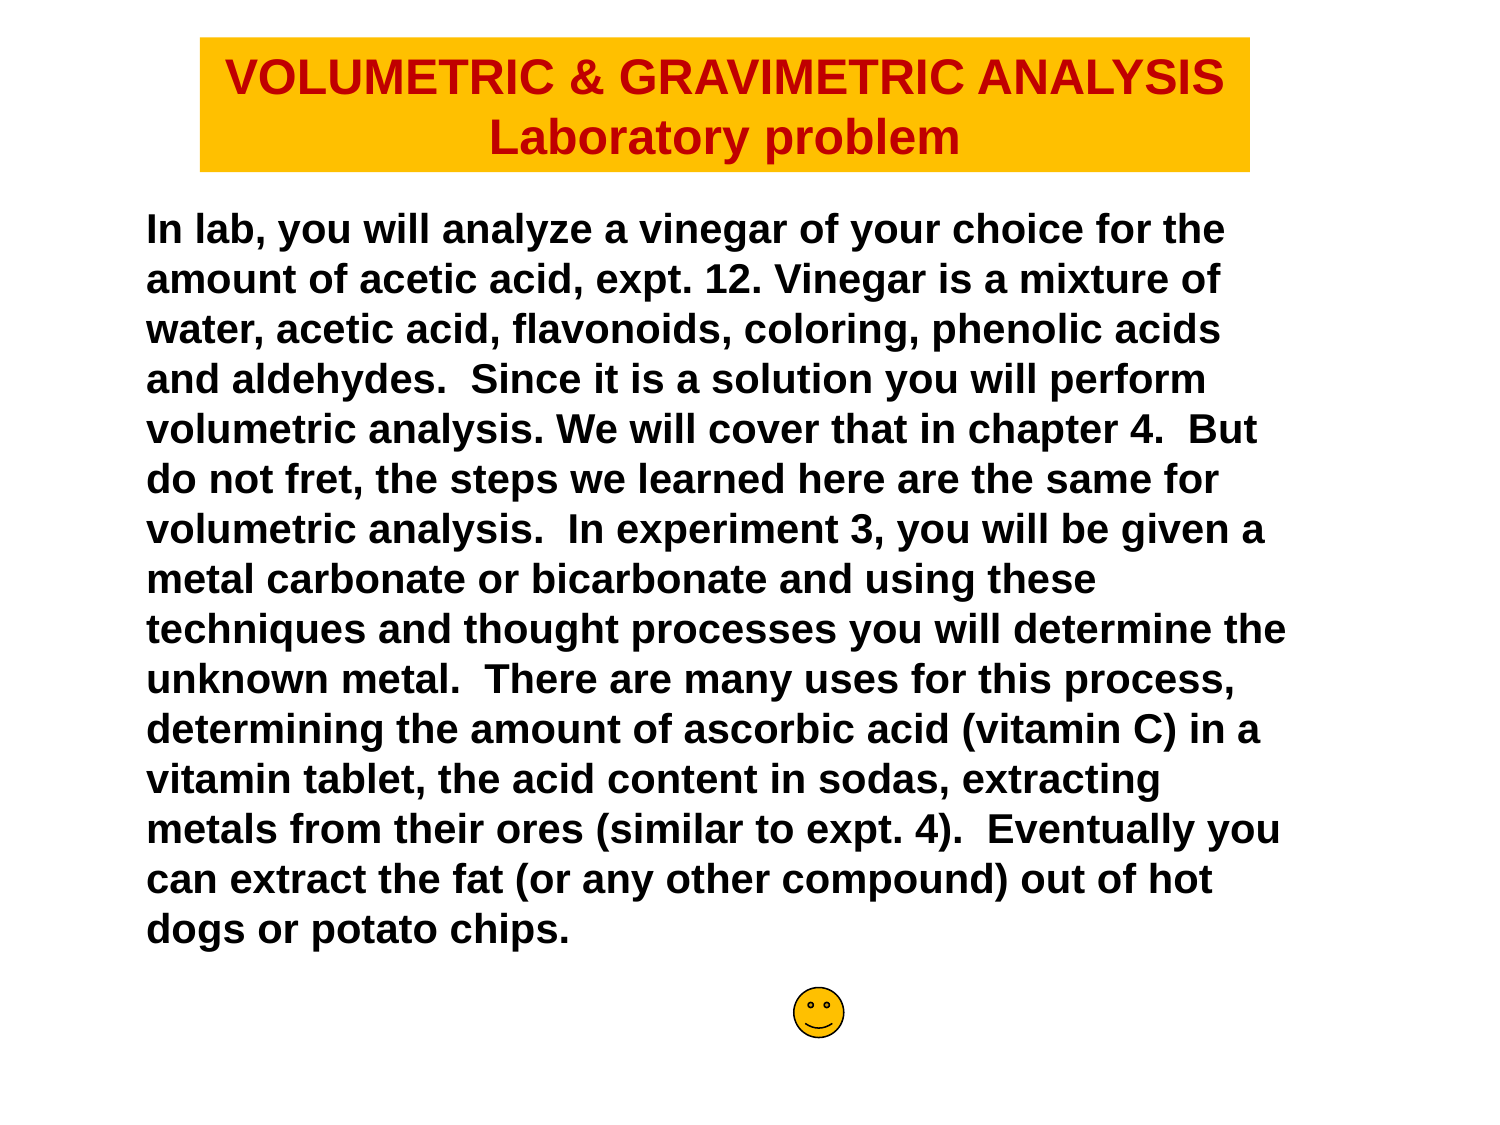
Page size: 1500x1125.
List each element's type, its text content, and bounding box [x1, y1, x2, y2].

text_box VOLUMETRIC & GRAVIMETRIC ANALYSIS Laboratory problem [199, 37, 1250, 173]
text_box In lab, you will analyze a vinegar of your choice for the amount of acetic acid, expt. 12. Vinegar is a mixture of water, acetic acid, flavonoids, coloring, phenolic acids and aldehydes. Since it is a solution you will perform volumetric analysis. We will cover that in chapter 4. But do not fret, the steps we learned here are the same for volumetric analysis. In experiment 3, you will be given a metal carbonate or bicarbonate and using these techniques and thought processes you will determine the unknown metal. There are many uses for this process, determining the amount of ascorbic acid (vitamin C) in a vitamin tablet, the acid content in sodas, extracting metals from their ores (similar to expt. 4). Eventually you can extract the fat (or any other compound) out of hot dogs or potato chips. [131, 194, 1319, 960]
text_box [793, 987, 844, 1038]
